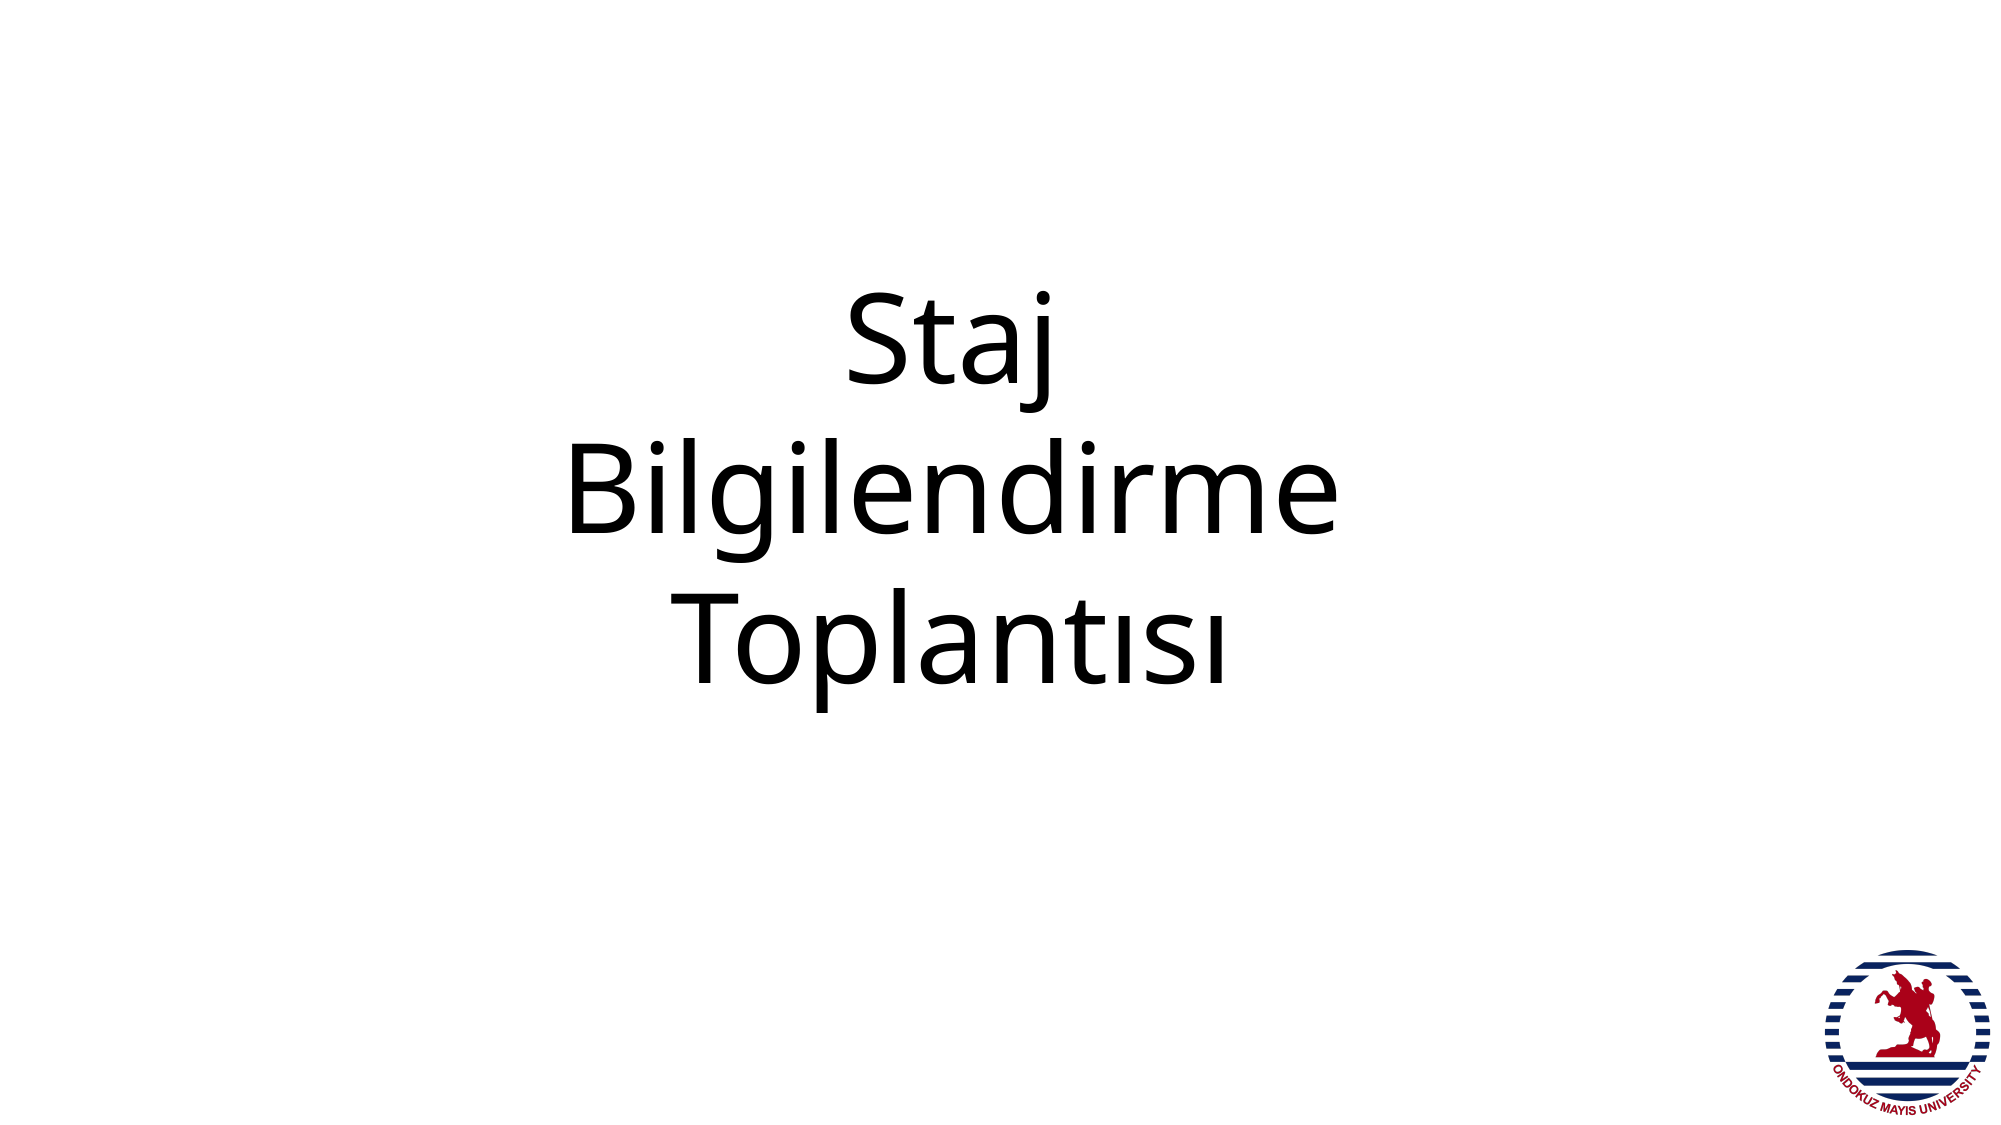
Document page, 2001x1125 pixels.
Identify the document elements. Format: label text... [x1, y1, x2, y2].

text_box Staj Bilgilendirme Toplantısı [545, 250, 1359, 716]
picture [1815, 940, 2000, 1125]
